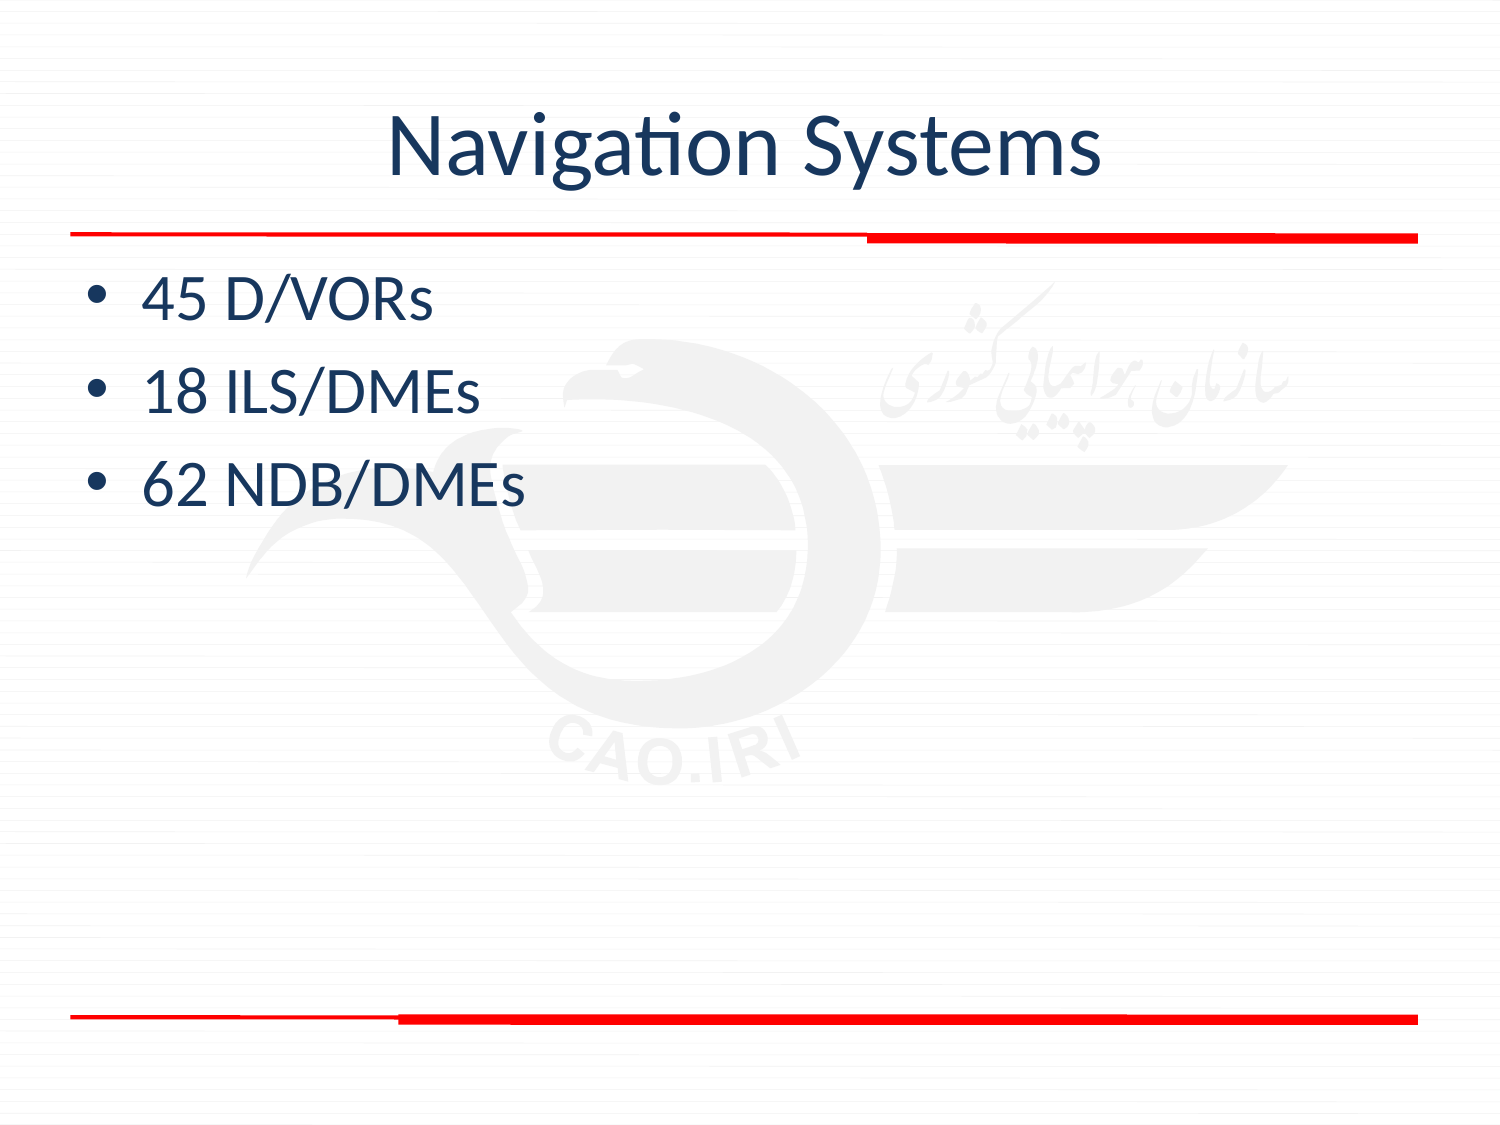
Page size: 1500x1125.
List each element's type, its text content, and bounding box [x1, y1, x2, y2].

list 45 D/VORs 18 ILS/DMEs 62 NDB/DMEs [70, 246, 1421, 989]
title Navigation Systems [70, 45, 1421, 233]
